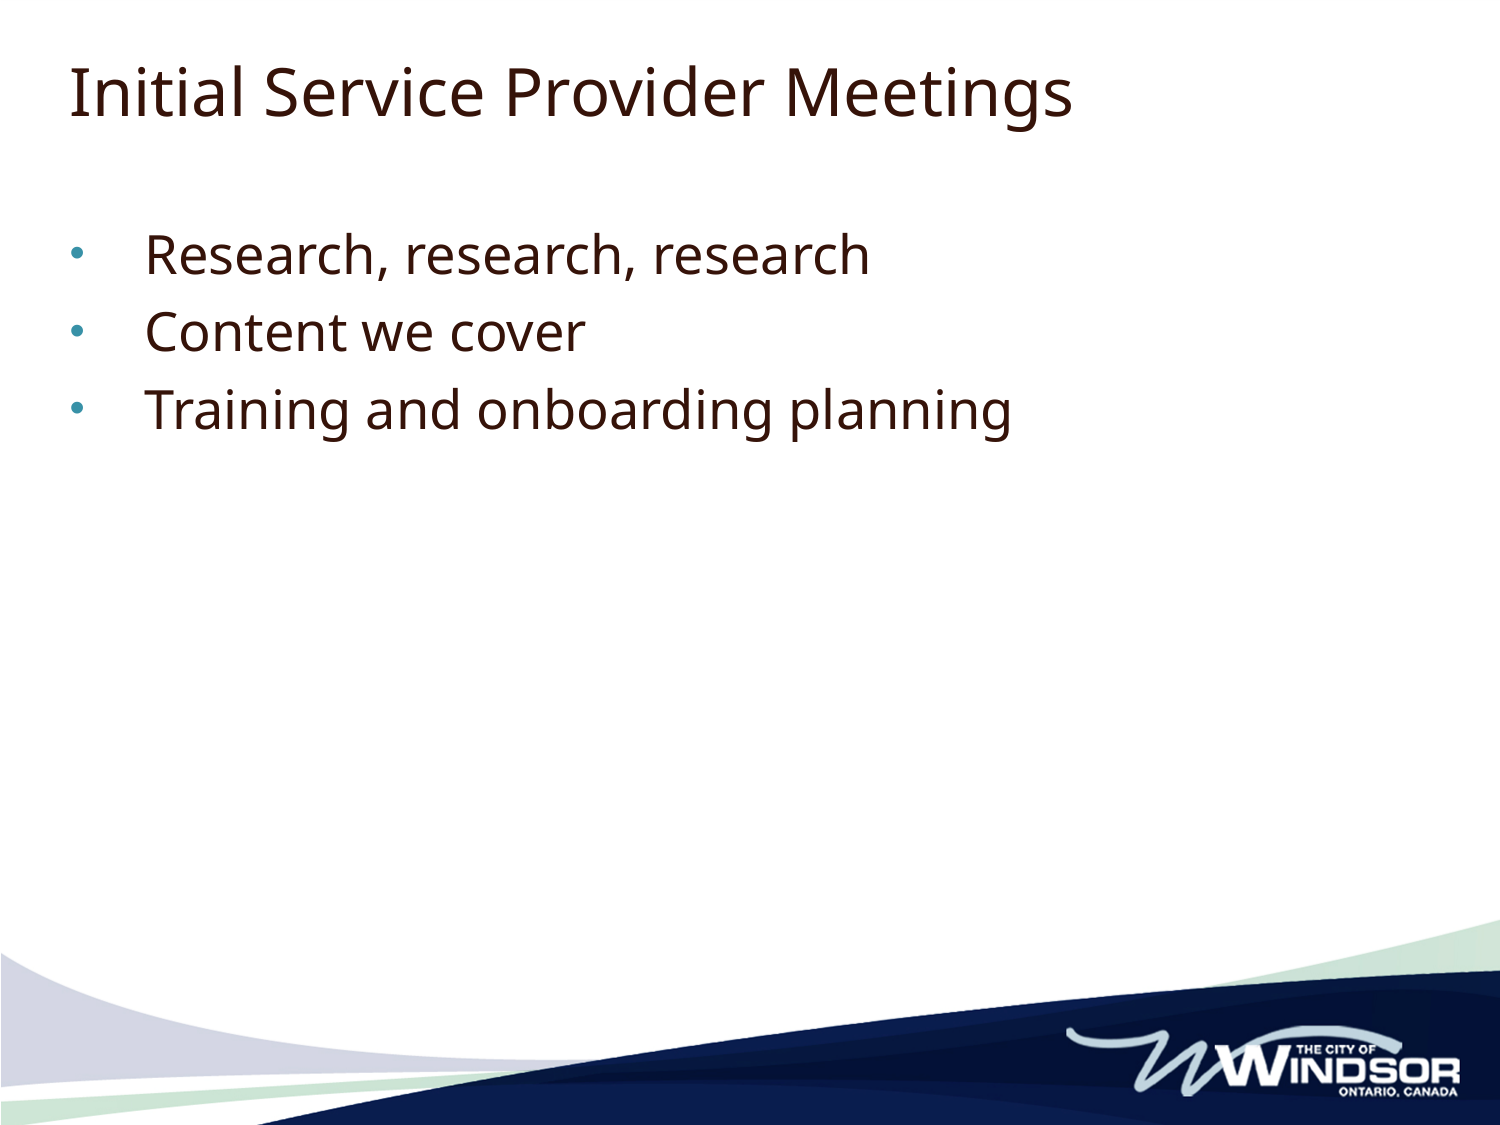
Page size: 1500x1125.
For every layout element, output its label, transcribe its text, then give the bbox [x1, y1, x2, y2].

picture [0, 0, 1500, 1125]
subtitle Initial Service Provider Meetings Research, research, research Content we cover Training and onboarding planning [49, 49, 1266, 613]
